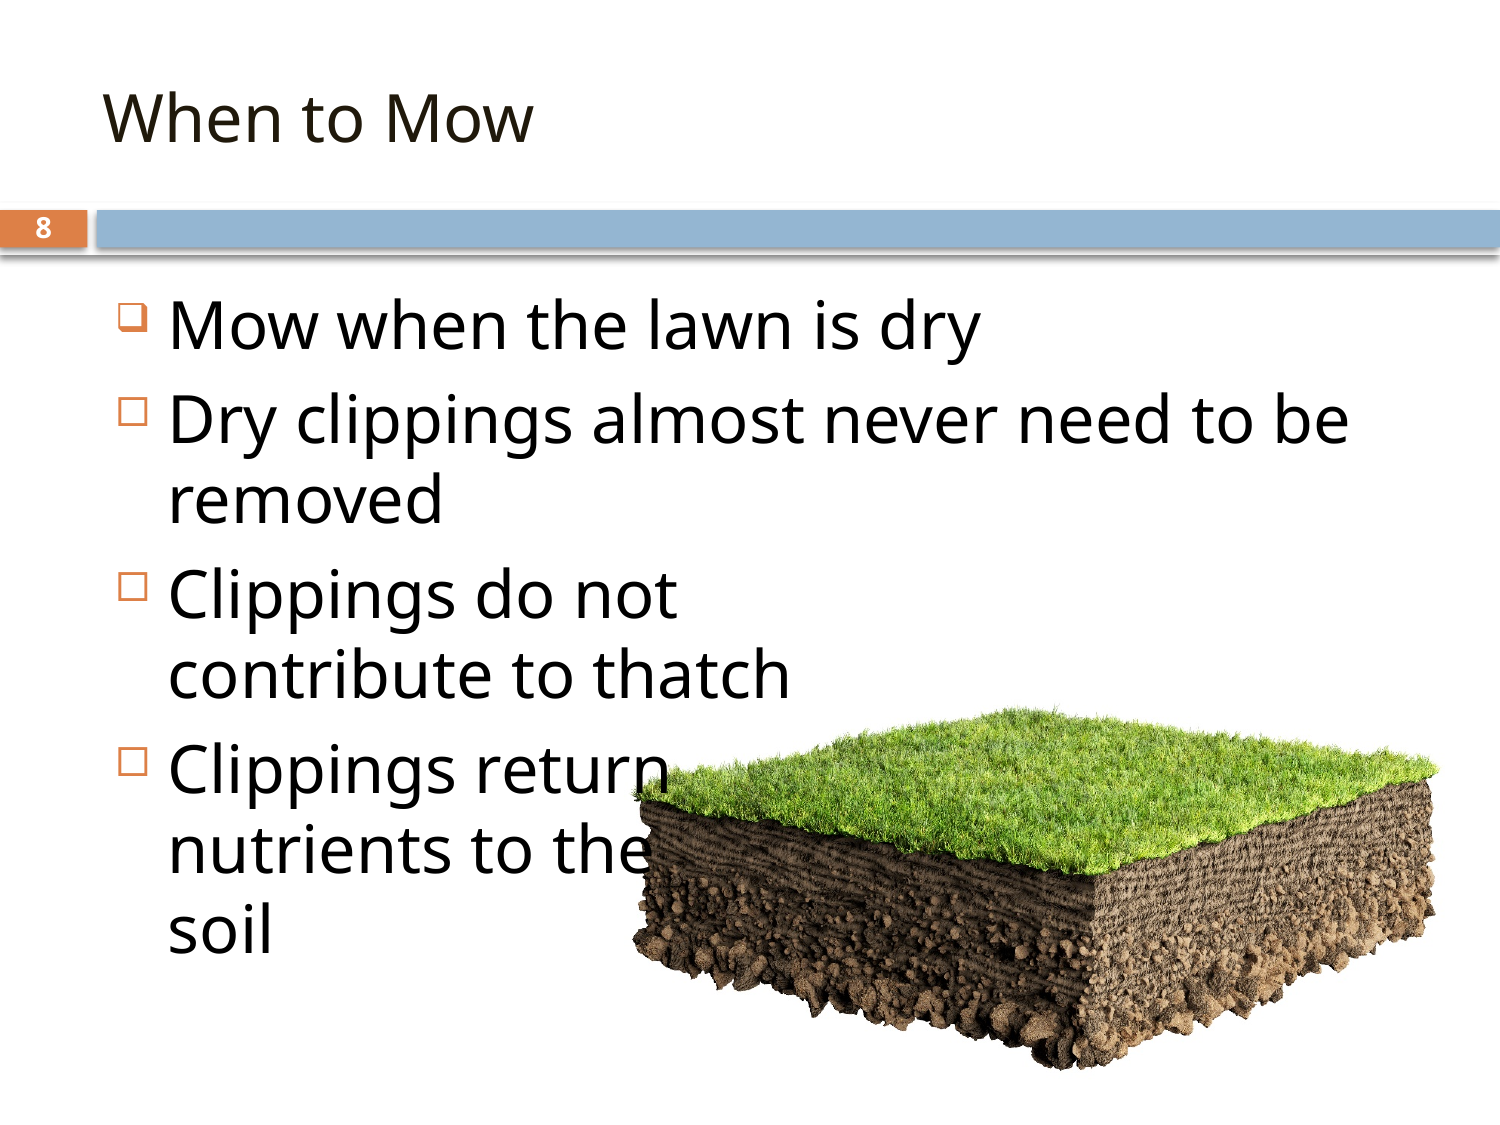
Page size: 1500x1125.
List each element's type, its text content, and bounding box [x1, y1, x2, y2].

picture [574, 511, 1488, 1125]
list Mow when the lawn is dry Dry clippings almost never need to be removed Clippings do not contribute to thatch Clippings return nutrients to the soil [100, 275, 1450, 1100]
title When to Mow [87, 44, 1425, 188]
slide_number 8 [0, 208, 88, 249]
